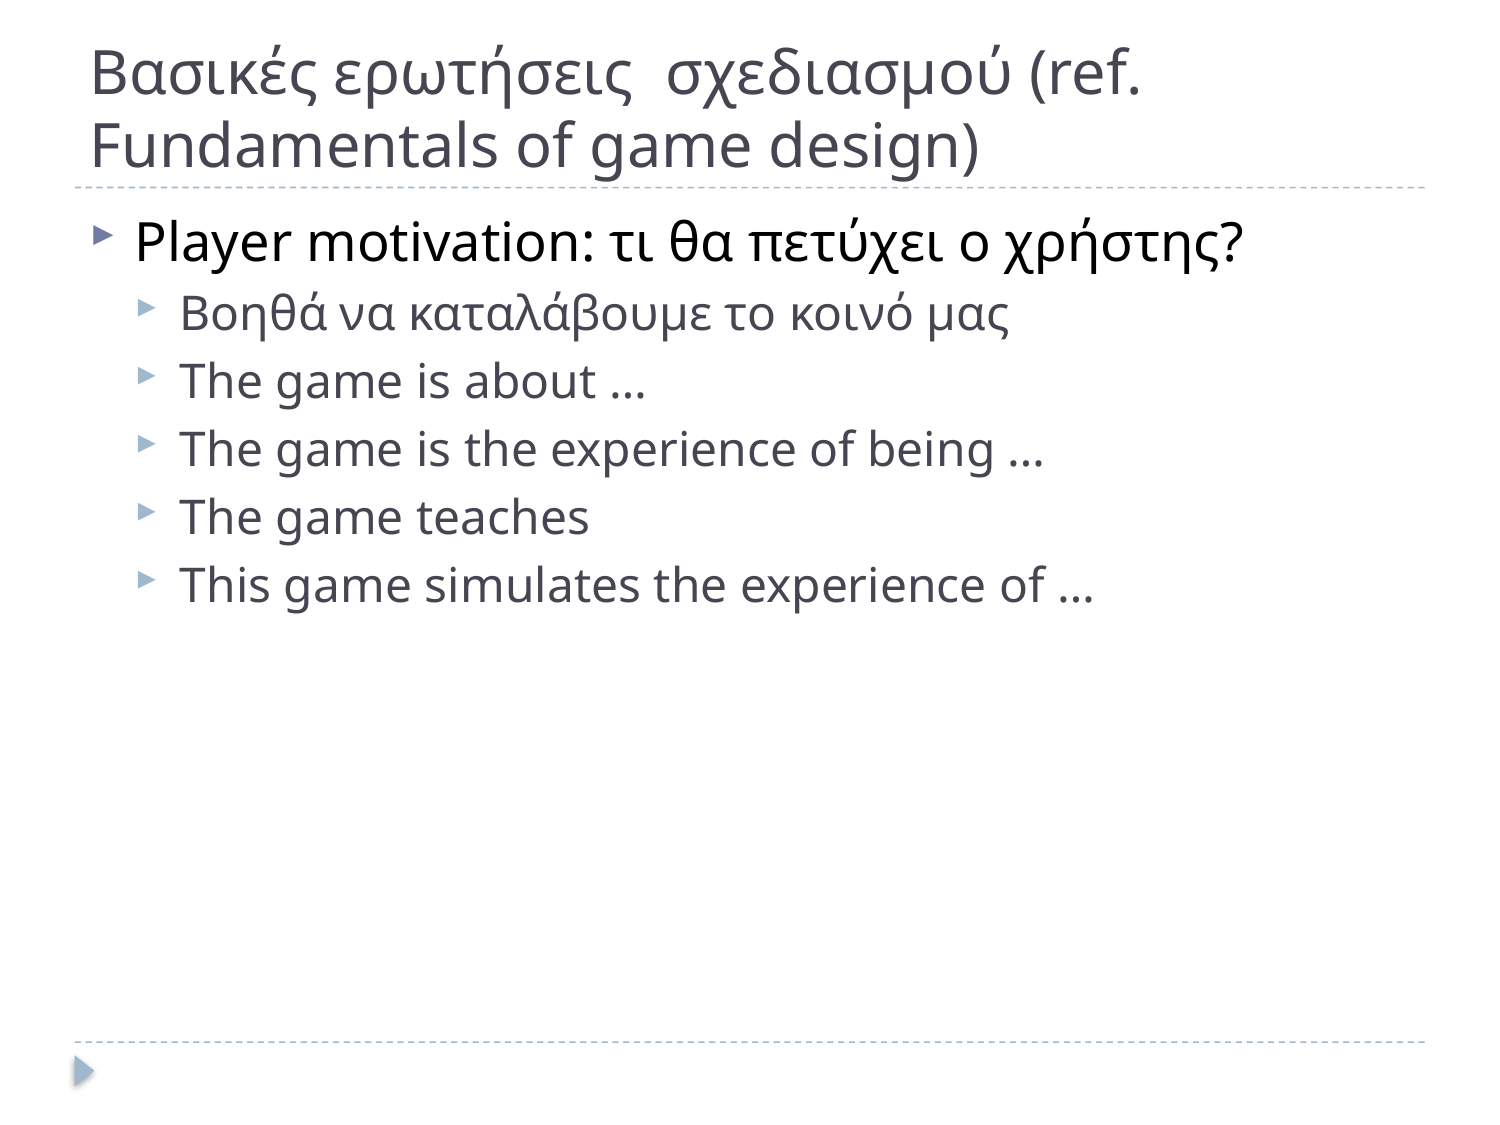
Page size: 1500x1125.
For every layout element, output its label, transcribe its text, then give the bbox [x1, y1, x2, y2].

list Player motivation: τι θα πετύχει ο χρήστης? Βοηθά να καταλάβουμε το κοινό μας The game is about … The game is the experience of being … The game teaches This game simulates the experience of … [75, 200, 1425, 1125]
title Βασικές ερωτήσεις σχεδιασμού (ref. Fundamentals of game design) [75, 24, 1425, 188]
